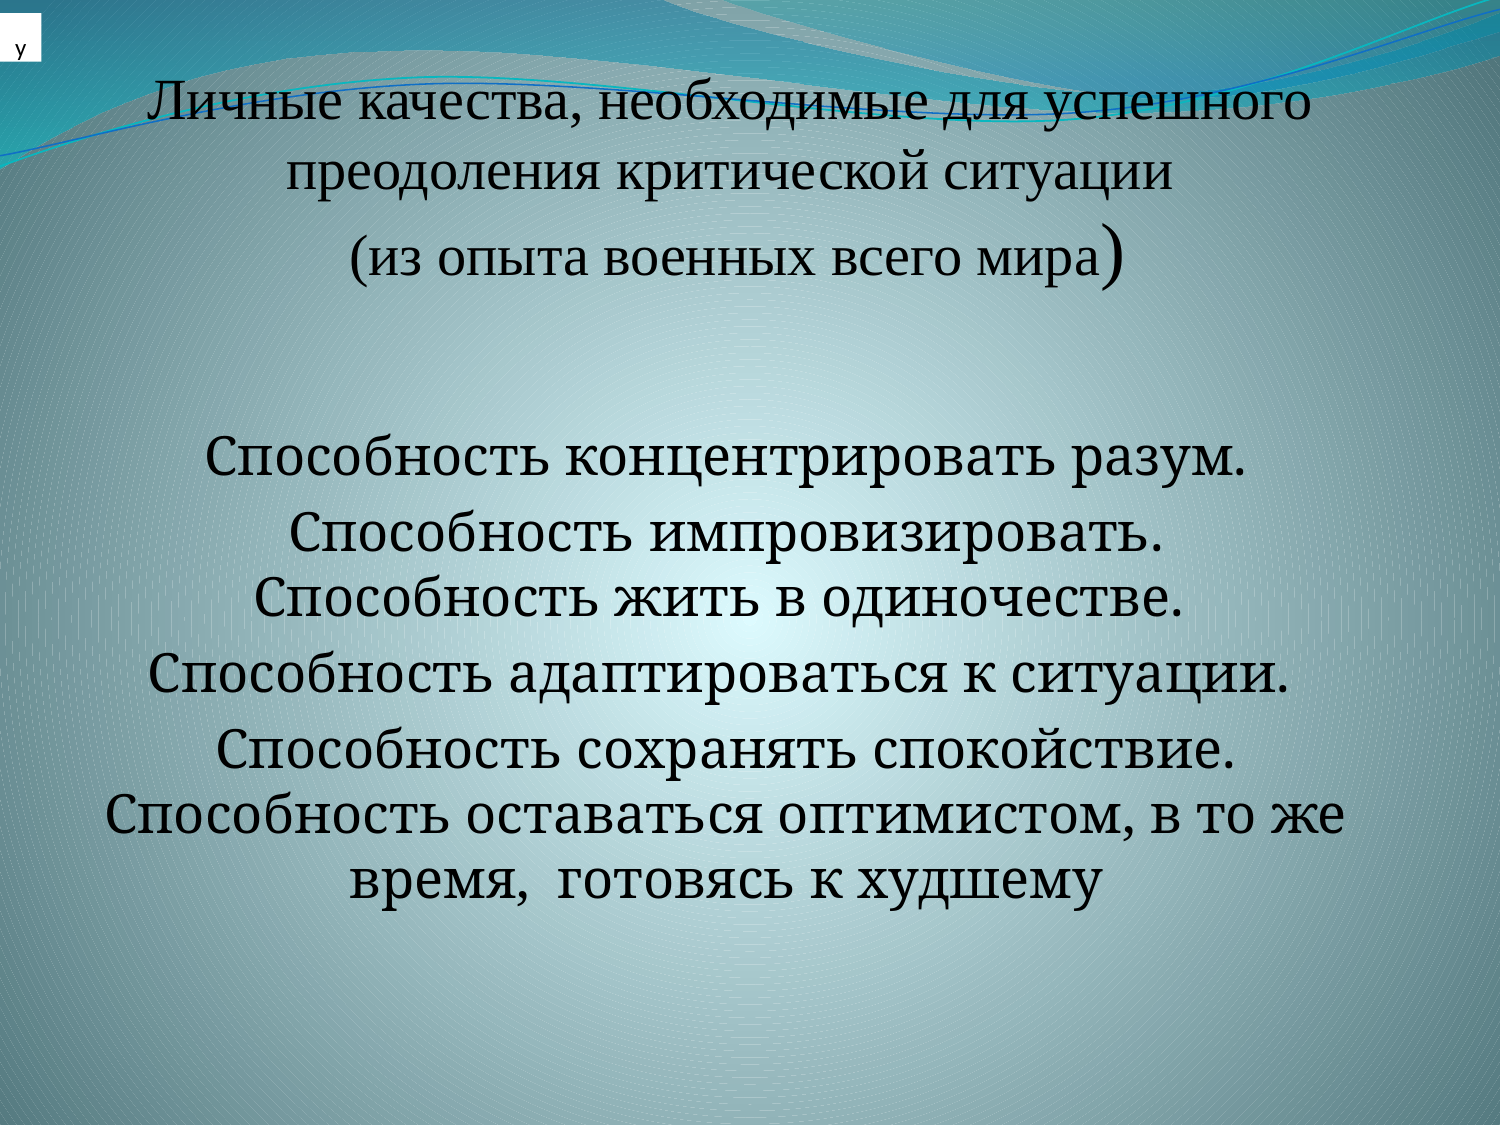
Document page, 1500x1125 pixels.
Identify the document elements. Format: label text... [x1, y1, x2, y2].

title Личные качества, необходимые для успешного преодоления критической ситуации (из опыта военных всего мира) [87, 78, 1376, 291]
subtitle Способность концентрировать разум. Способность импровизировать. Способность жить в одиночестве. Способность адаптироваться к ситуации. Способность сохранять спокойствие. Способность оставаться оптимистом, в то же время, готовясь к худшему [87, 338, 1376, 1000]
text_box у [0, 13, 42, 62]
